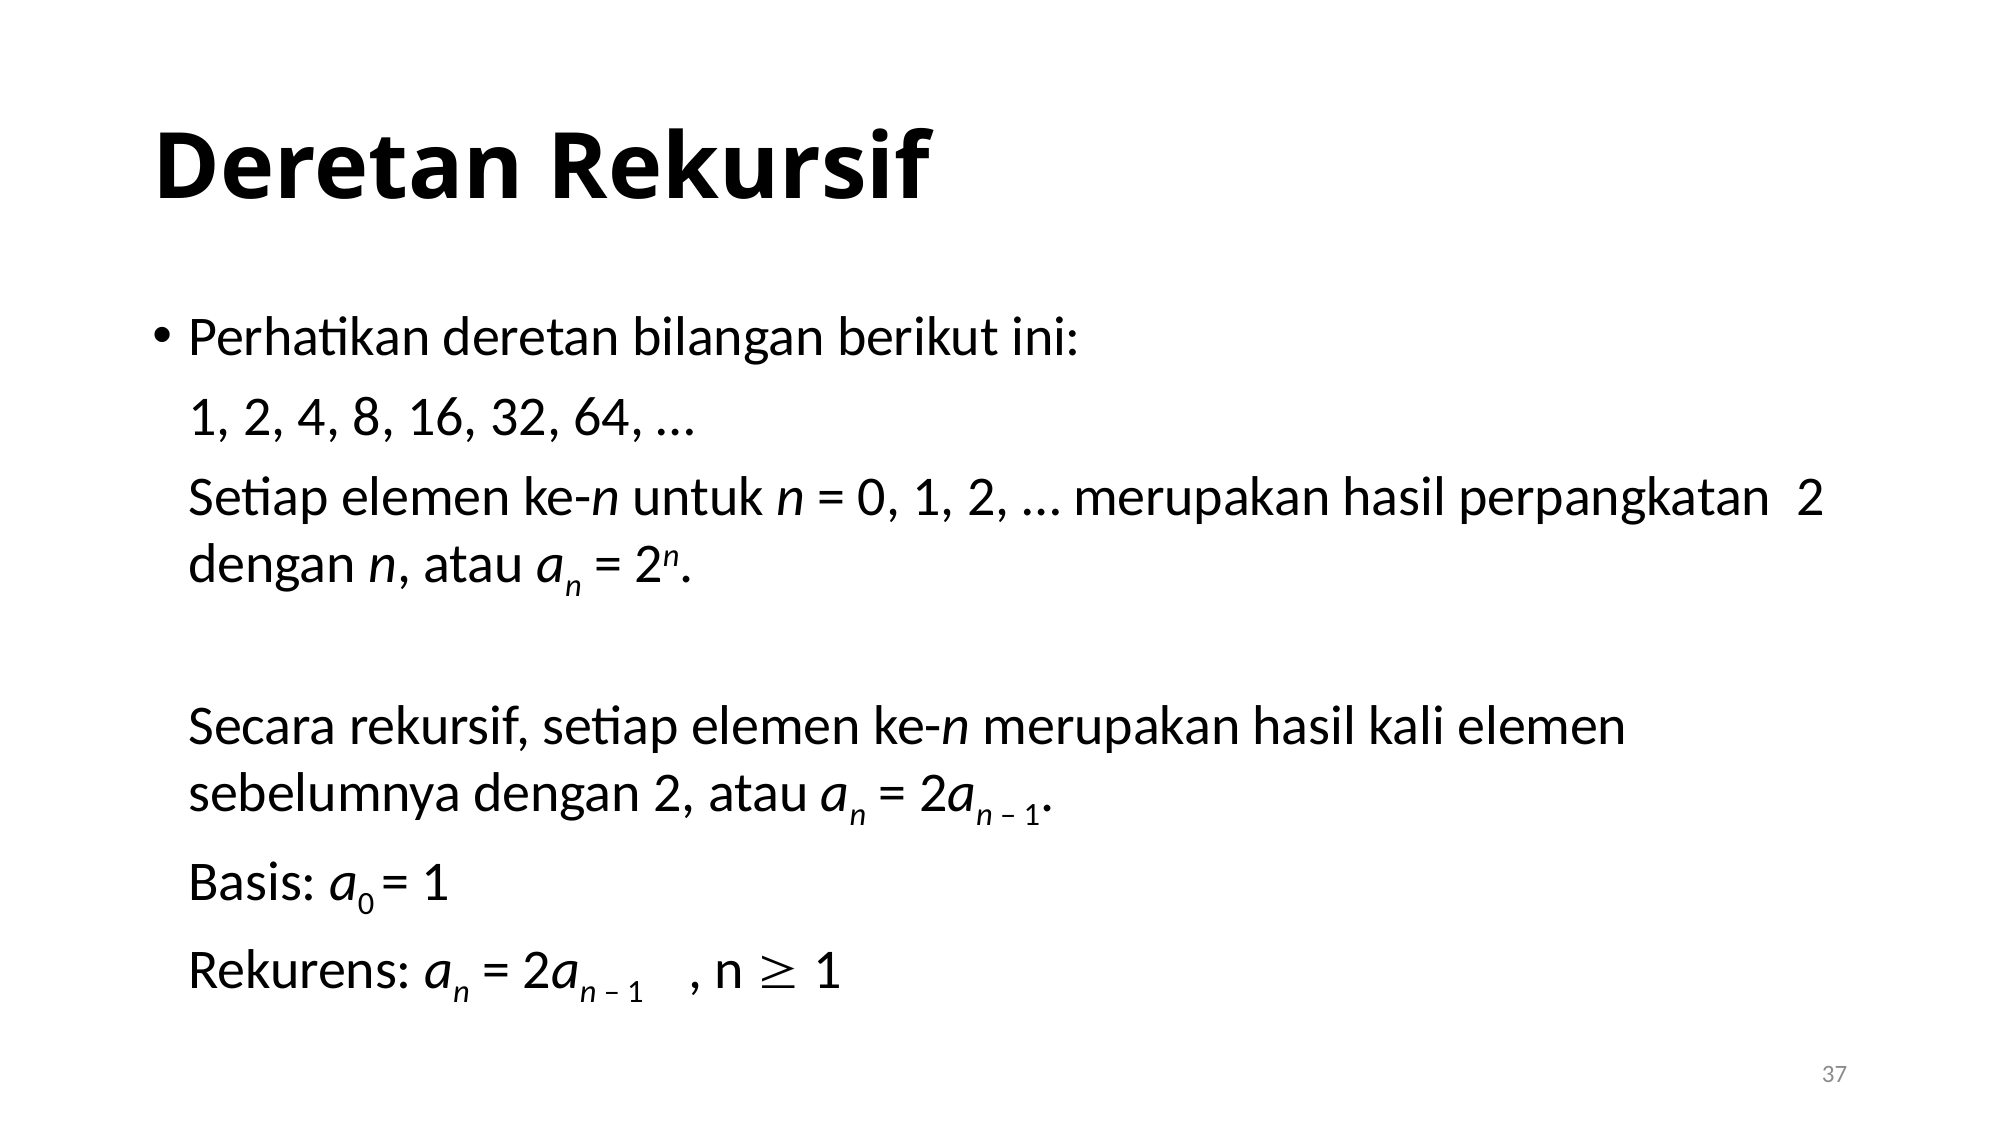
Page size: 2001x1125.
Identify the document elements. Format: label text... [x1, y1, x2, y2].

slide_number 37 [1412, 1042, 1863, 1103]
list Perhatikan deretan bilangan berikut ini: 1, 2, 4, 8, 16, 32, 64, … Setiap elemen ke-n untuk n = 0, 1, 2, … merupakan hasil perpangkatan 2 dengan n, atau an = 2n. Secara rekursif, setiap elemen ke-n merupakan hasil kali elemen sebelumnya dengan 2, atau an = 2an – 1. Basis: a0 = 1 Rekurens: an = 2an – 1 , n  1 [137, 299, 1863, 1014]
title Deretan Rekursif [137, 59, 1863, 278]
